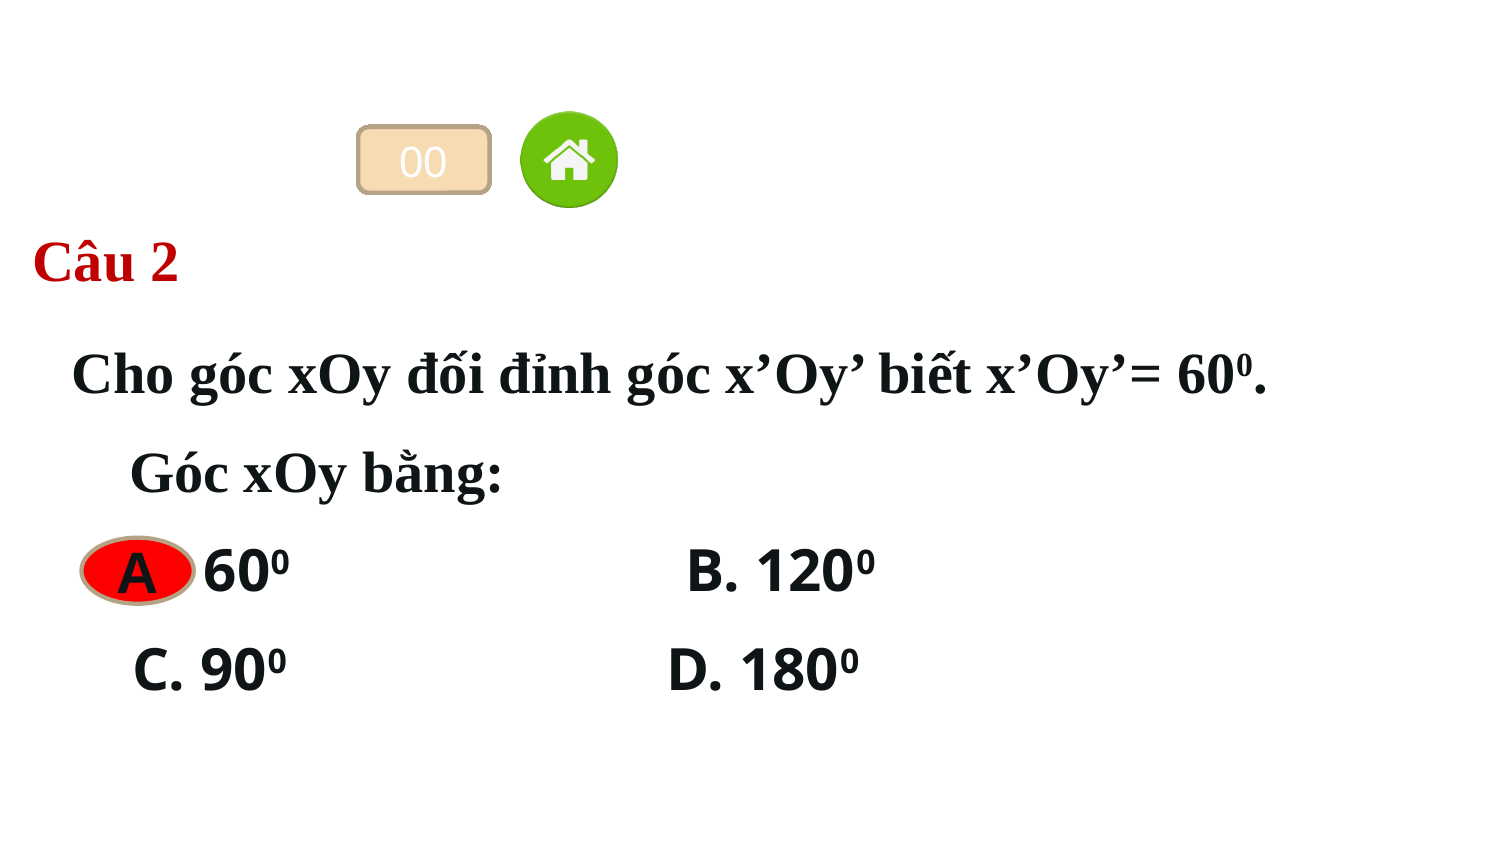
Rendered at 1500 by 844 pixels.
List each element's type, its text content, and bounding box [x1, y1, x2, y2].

picture [520, 111, 618, 209]
text_box Câu 2 [17, 207, 275, 284]
text_box Cho góc xOy đối đỉnh góc x’Oy’ biết x’Oy’= 600. Góc xOy bằng: A. 600 B. 1200 C. 900 D. 1800 [33, 303, 1498, 735]
text_box 00 [356, 124, 492, 195]
text_box A [79, 535, 196, 606]
